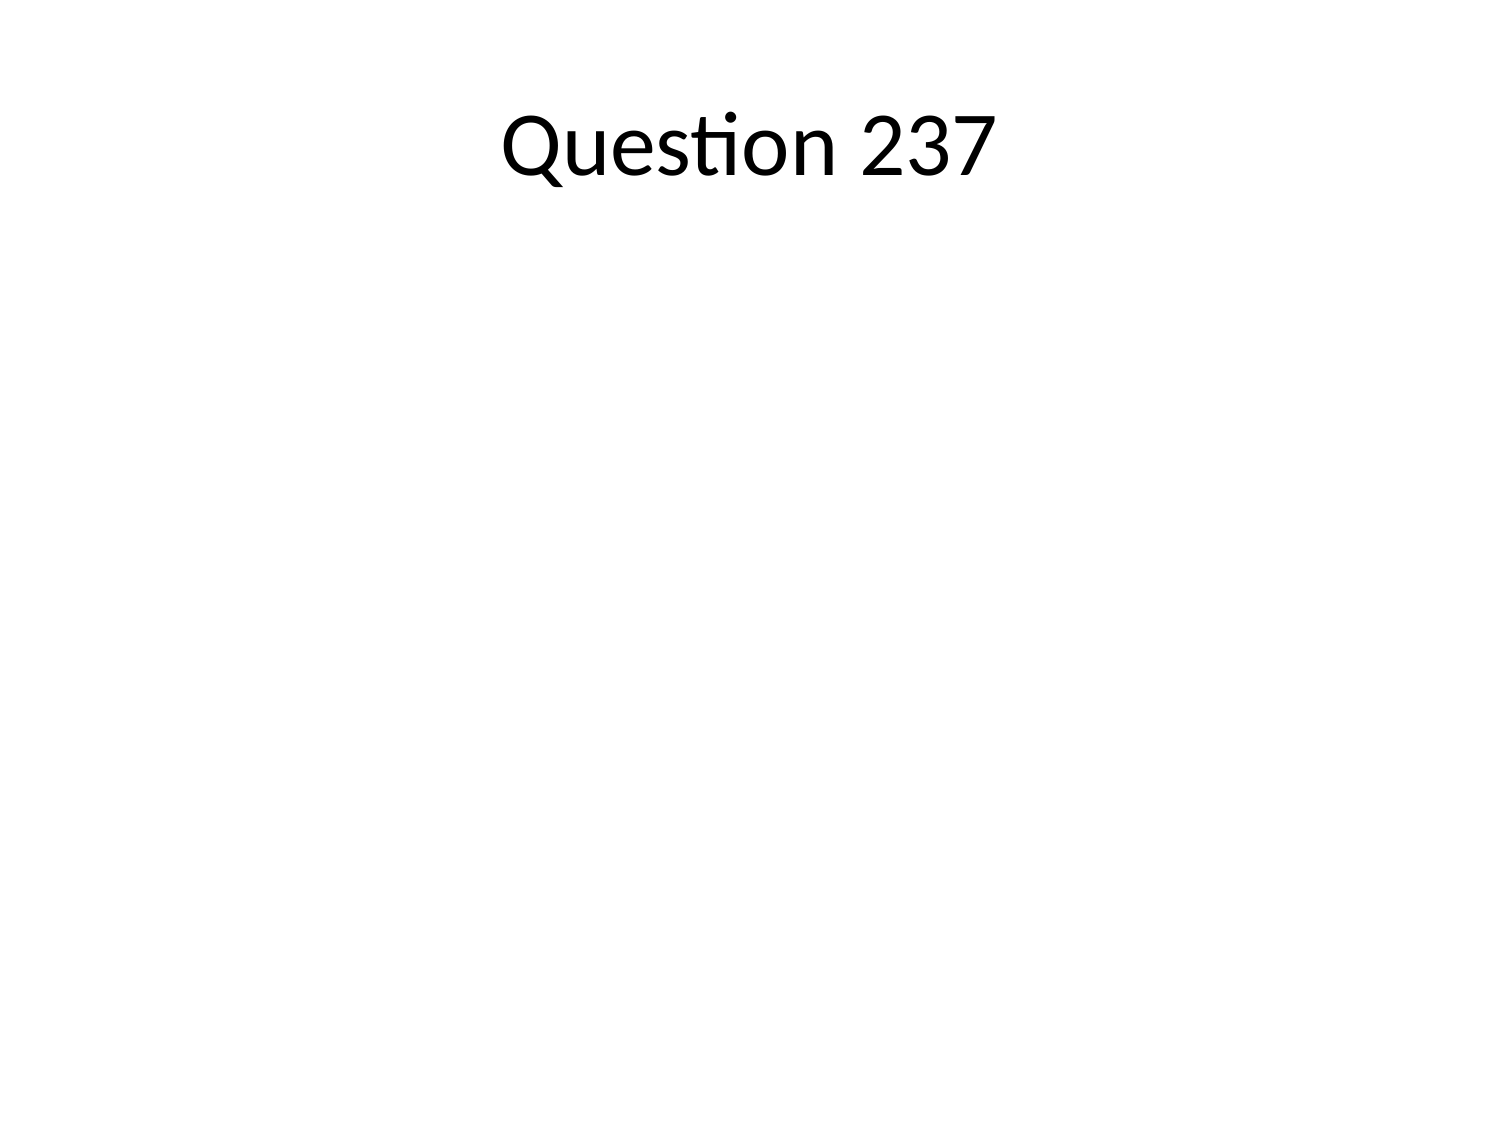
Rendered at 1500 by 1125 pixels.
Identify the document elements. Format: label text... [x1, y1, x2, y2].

title Question 237 [75, 45, 1425, 233]
